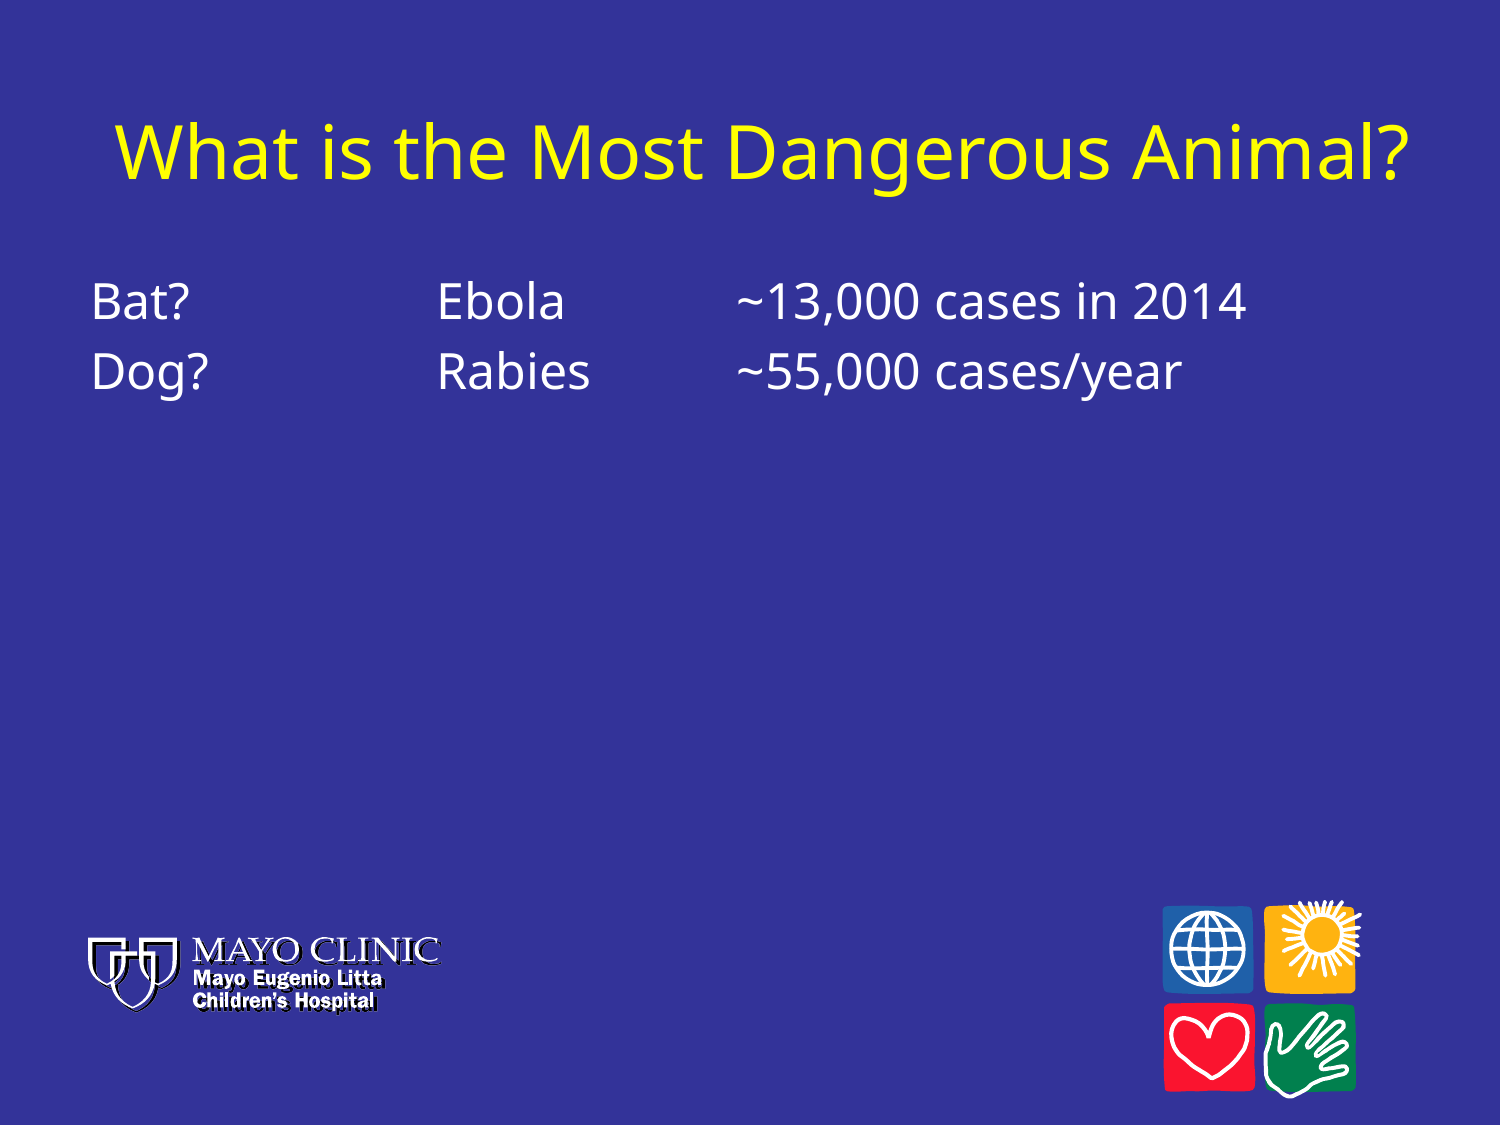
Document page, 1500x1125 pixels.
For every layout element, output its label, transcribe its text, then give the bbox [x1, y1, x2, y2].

list Bat? Ebola ~13,000 cases in 2014 Dog? Rabies ~55,000 cases/year [0, 207, 1500, 900]
picture [1162, 899, 1363, 1100]
picture [87, 937, 438, 1012]
title What is the Most Dangerous Animal? [87, 62, 1438, 207]
